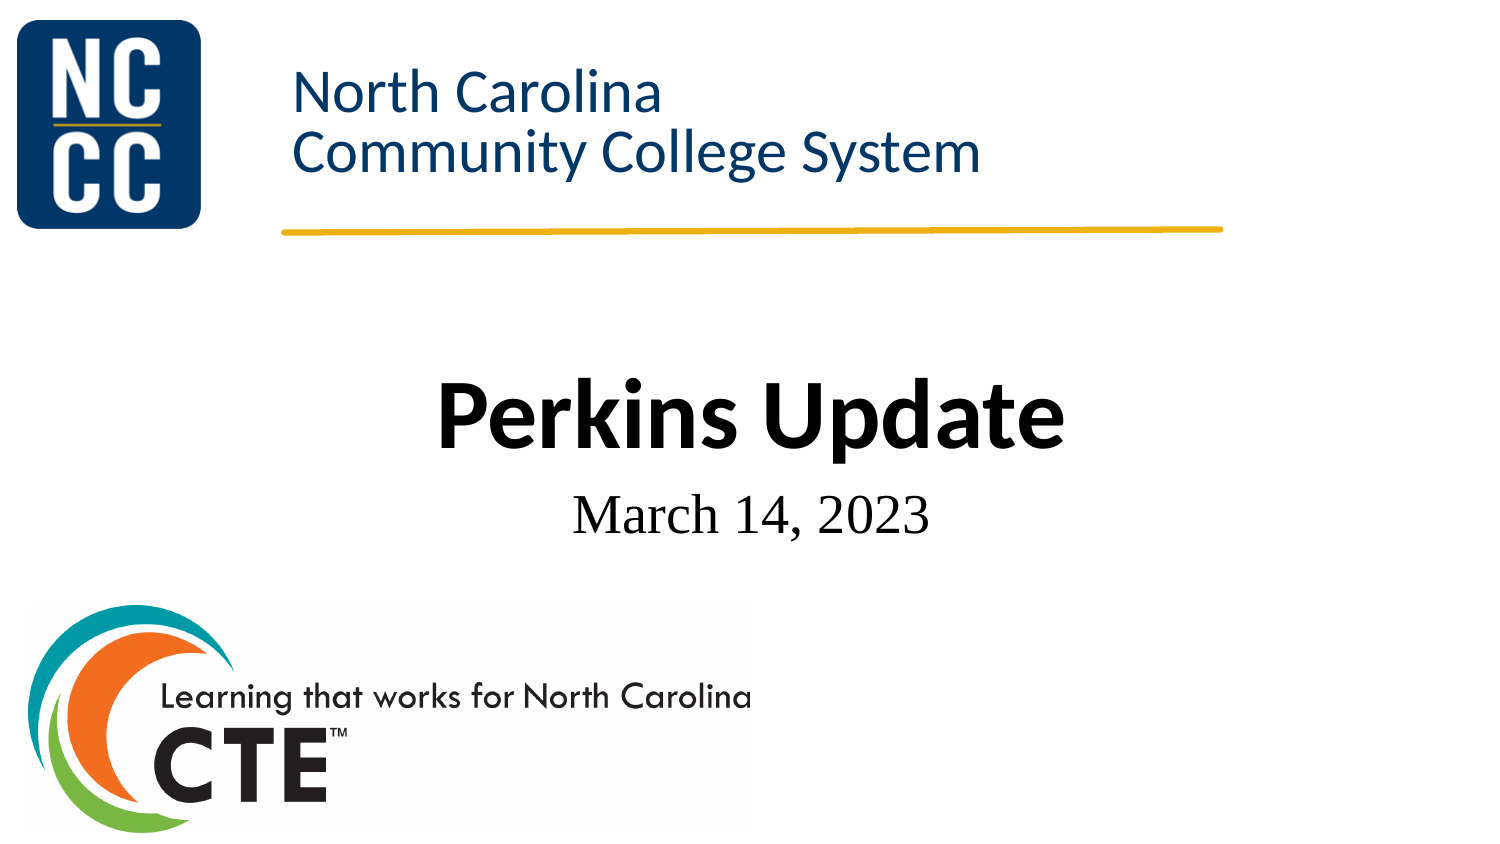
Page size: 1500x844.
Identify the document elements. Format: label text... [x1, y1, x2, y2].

picture [17, 20, 201, 229]
subtitle March 14, 2023 [150, 477, 1354, 682]
picture [28, 605, 750, 833]
title Perkins Update [150, 301, 1354, 477]
